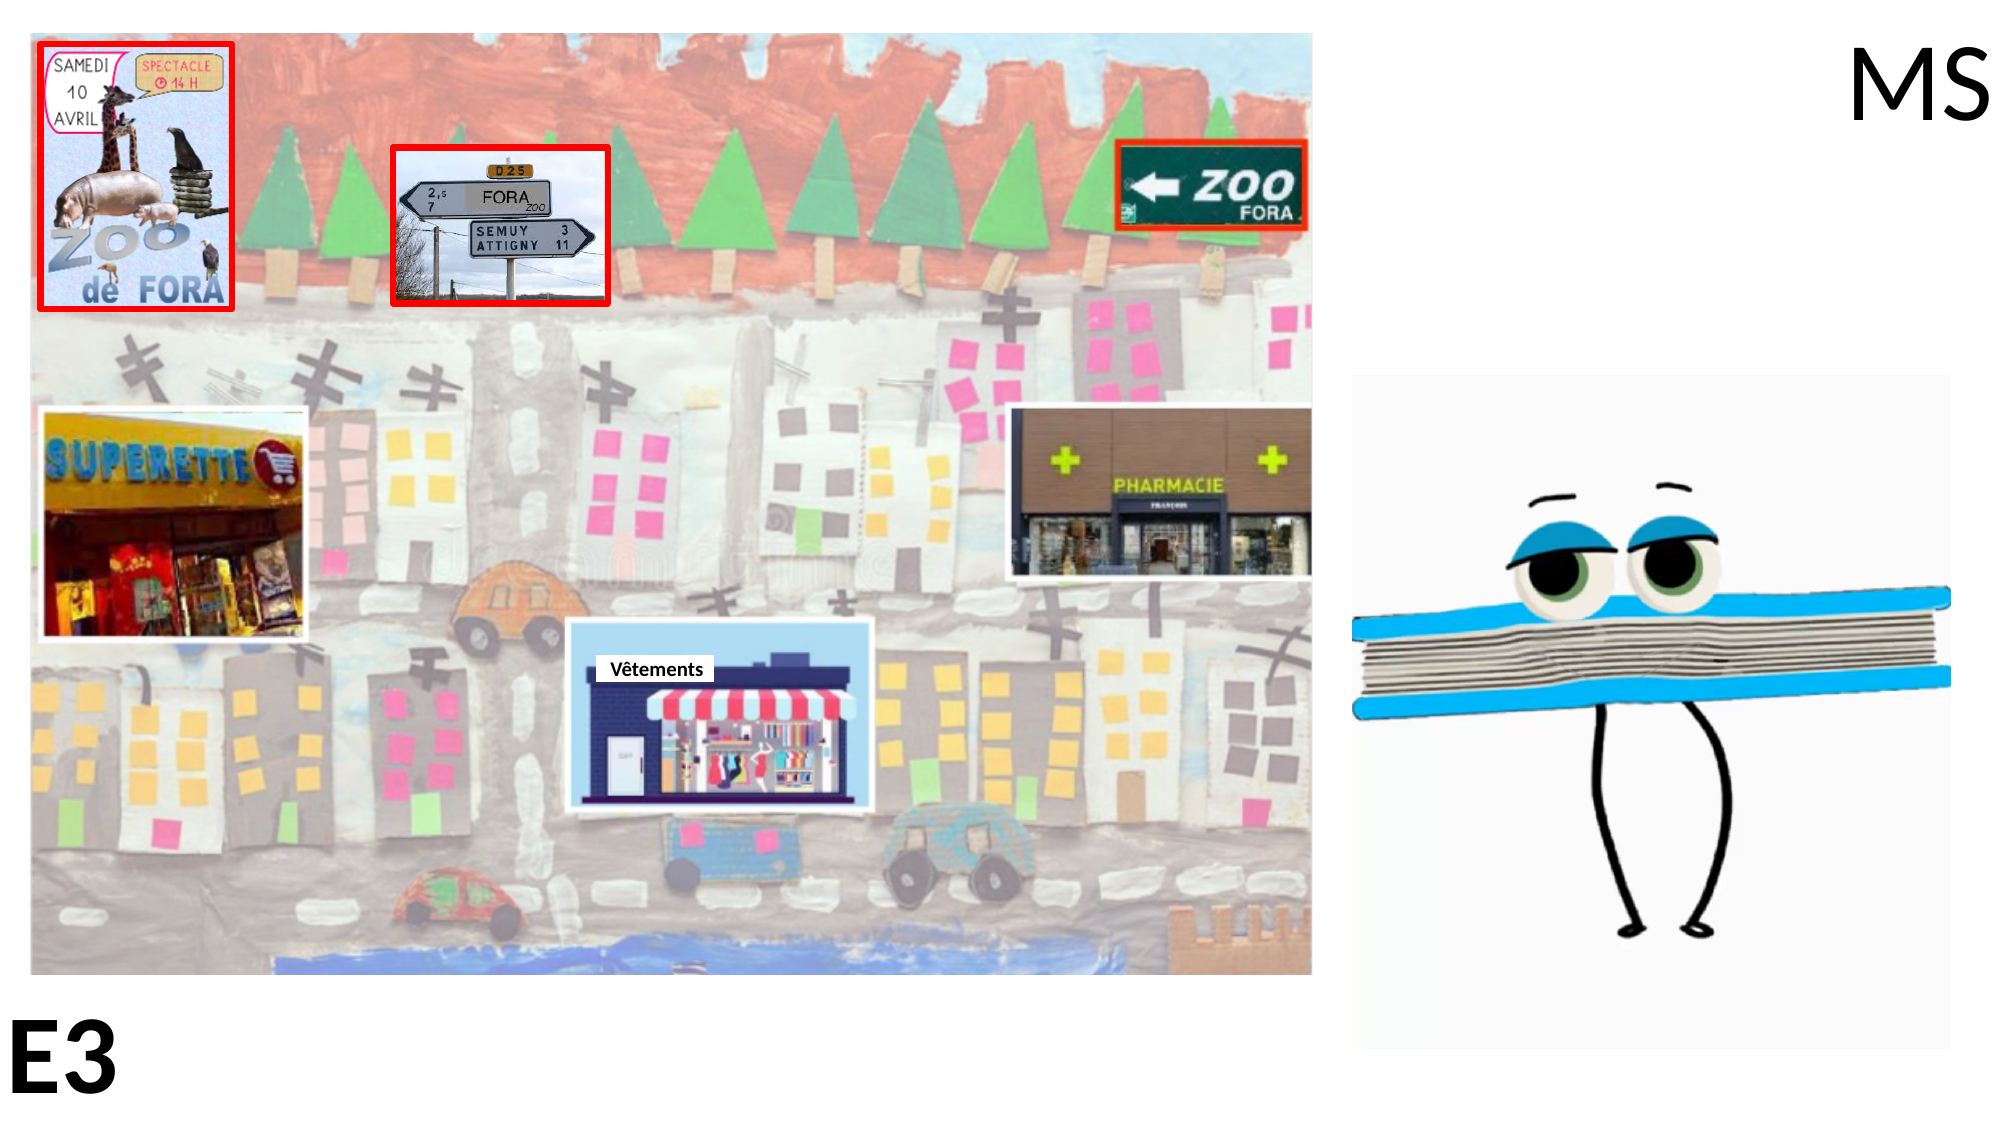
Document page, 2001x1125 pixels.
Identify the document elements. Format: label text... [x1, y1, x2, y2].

text_box MS [1808, 0, 2000, 150]
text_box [595, 647, 727, 689]
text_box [1351, 374, 1952, 1050]
text_box E3 [0, 973, 134, 1124]
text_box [30, 33, 1313, 975]
